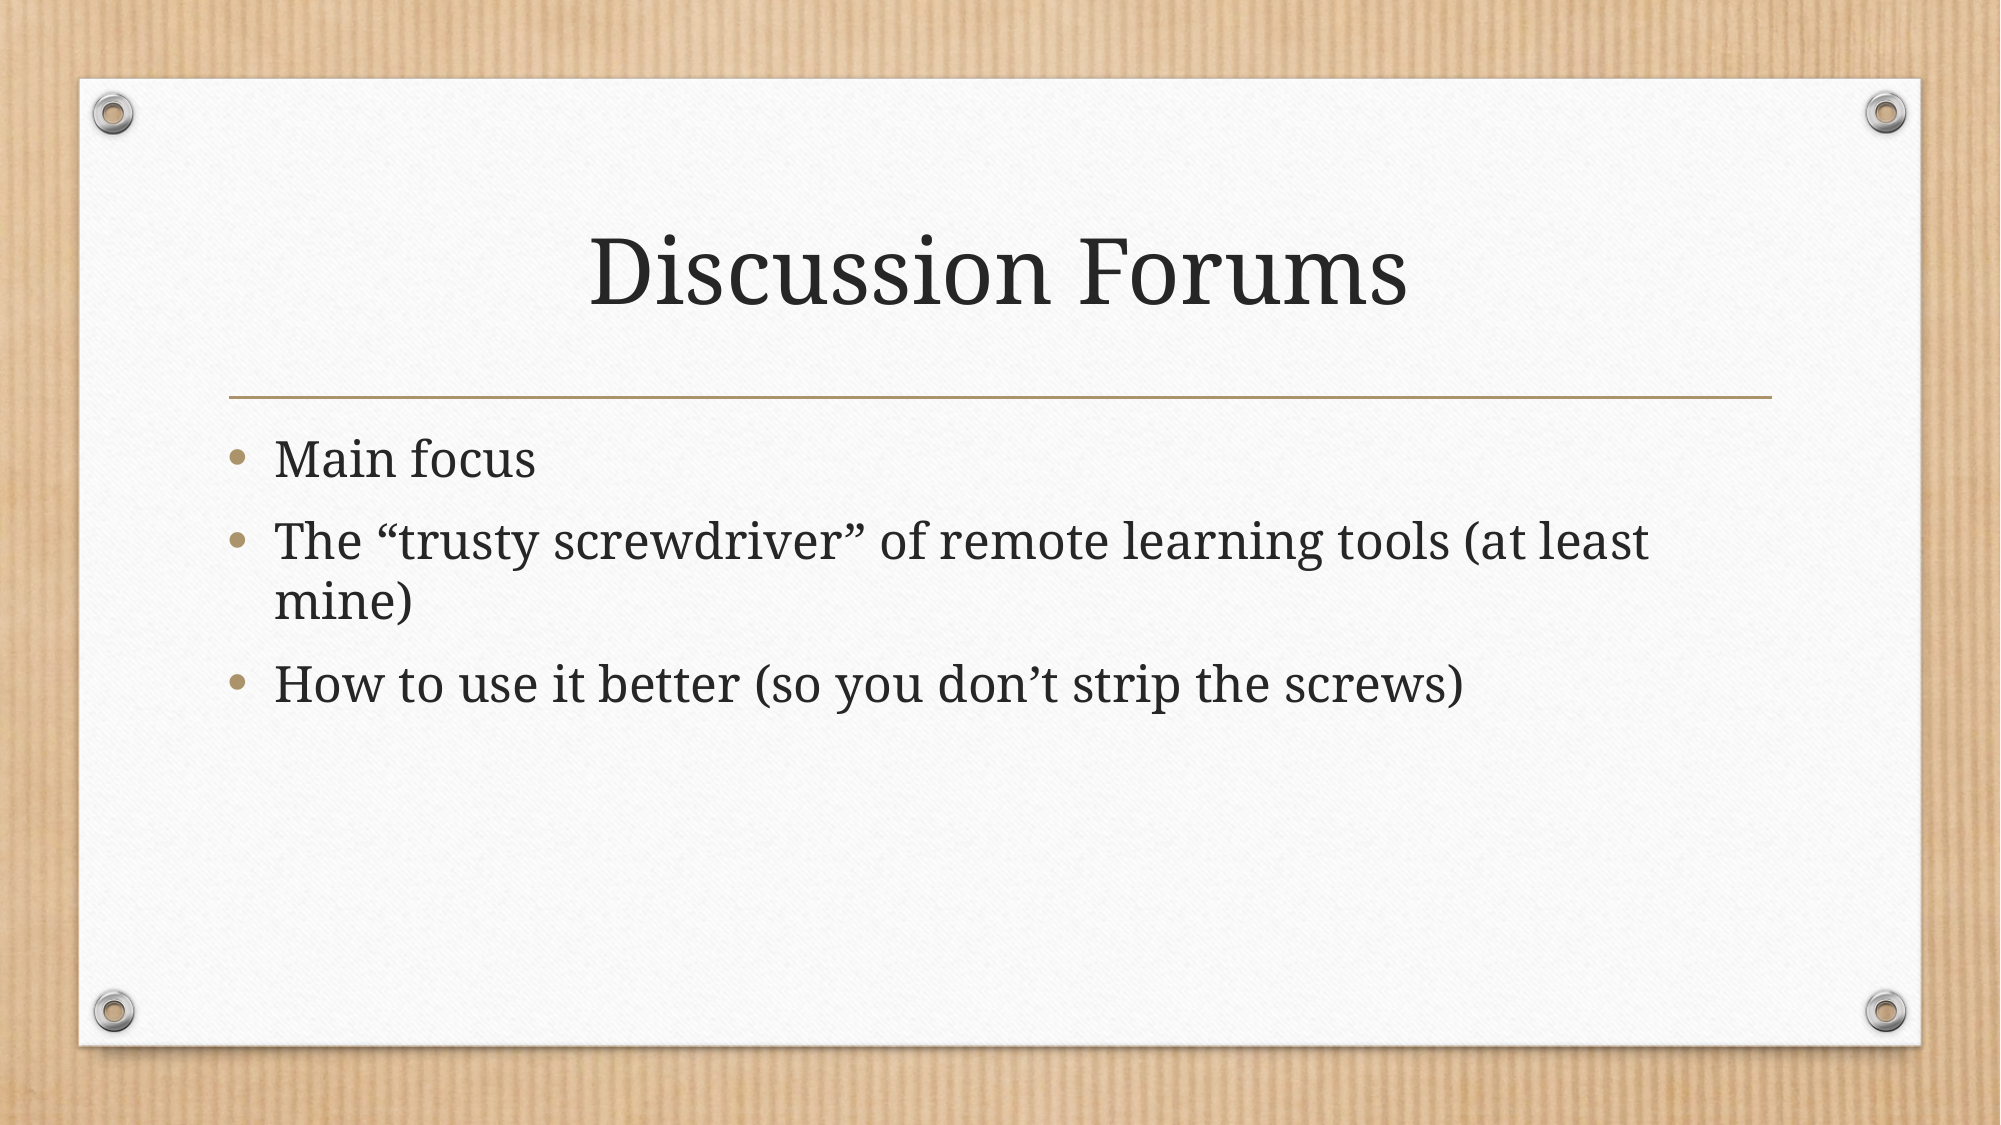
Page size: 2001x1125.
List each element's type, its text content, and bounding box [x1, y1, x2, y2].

list Main focus The “trusty screwdriver” of remote learning tools (at least mine) How to use it better (so you don’t strip the screws) [212, 419, 1788, 964]
picture [0, 0, 2001, 1125]
title Discussion Forums [212, 161, 1788, 375]
